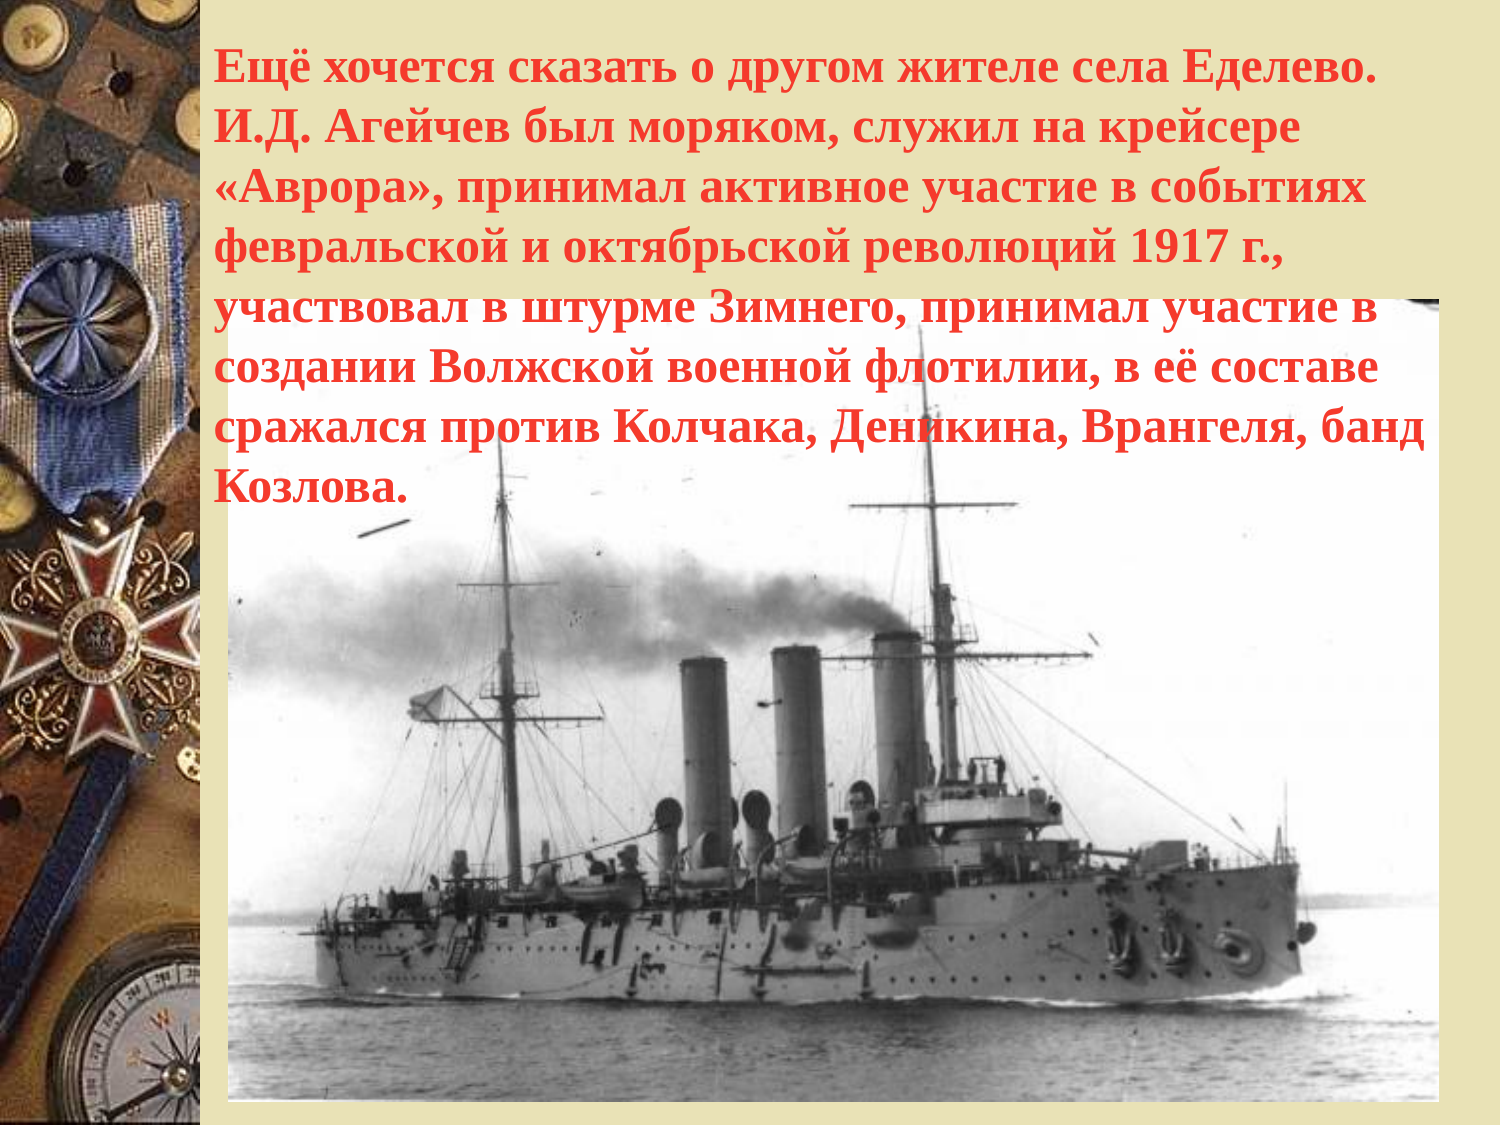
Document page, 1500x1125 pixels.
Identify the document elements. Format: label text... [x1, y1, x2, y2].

picture [0, 0, 200, 1125]
text_box Ещё хочется сказать о другом жителе села Еделево. И.Д. Агейчев был моряком, служил на крейсере «Аврора», принимал активное участие в событиях февральской и октябрьской революций 1917 г., участвовал в штурме Зимнего, принимал участие в создании Волжской военной флотилии, в её составе сражался против Колчака, Деникина, Врангеля, банд Козлова. [198, 25, 1462, 520]
picture [228, 299, 1439, 1102]
